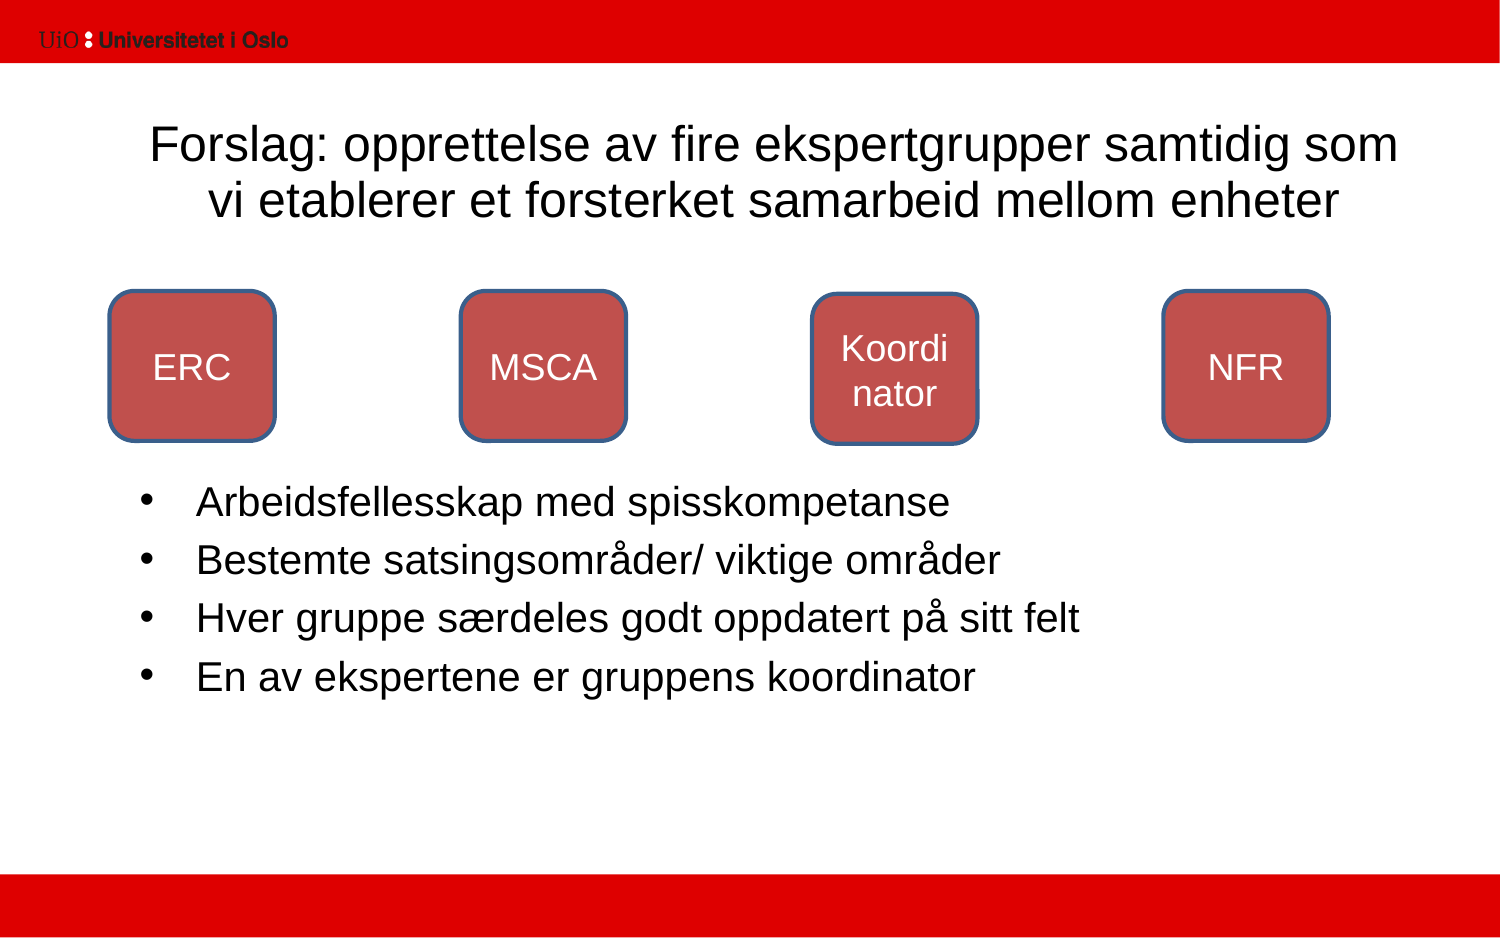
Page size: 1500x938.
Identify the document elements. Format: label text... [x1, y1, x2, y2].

title Forslag: opprettelse av fire ekspertgrupper samtidig som vi etablerer et forsterket samarbeid mellom enheter [125, 78, 1425, 265]
text_box Koordinator [809, 291, 980, 446]
text_box MSCA [458, 288, 629, 444]
list Arbeidsfellesskap med spisskompetanse Bestemte satsingsområder/ viktige områder Hver gruppe særdeles godt oppdatert på sitt felt En av ekspertene er gruppens koordinator [124, 467, 1425, 875]
text_box NFR [1161, 288, 1331, 444]
picture [39, 31, 288, 48]
text_box ERC [107, 288, 277, 444]
